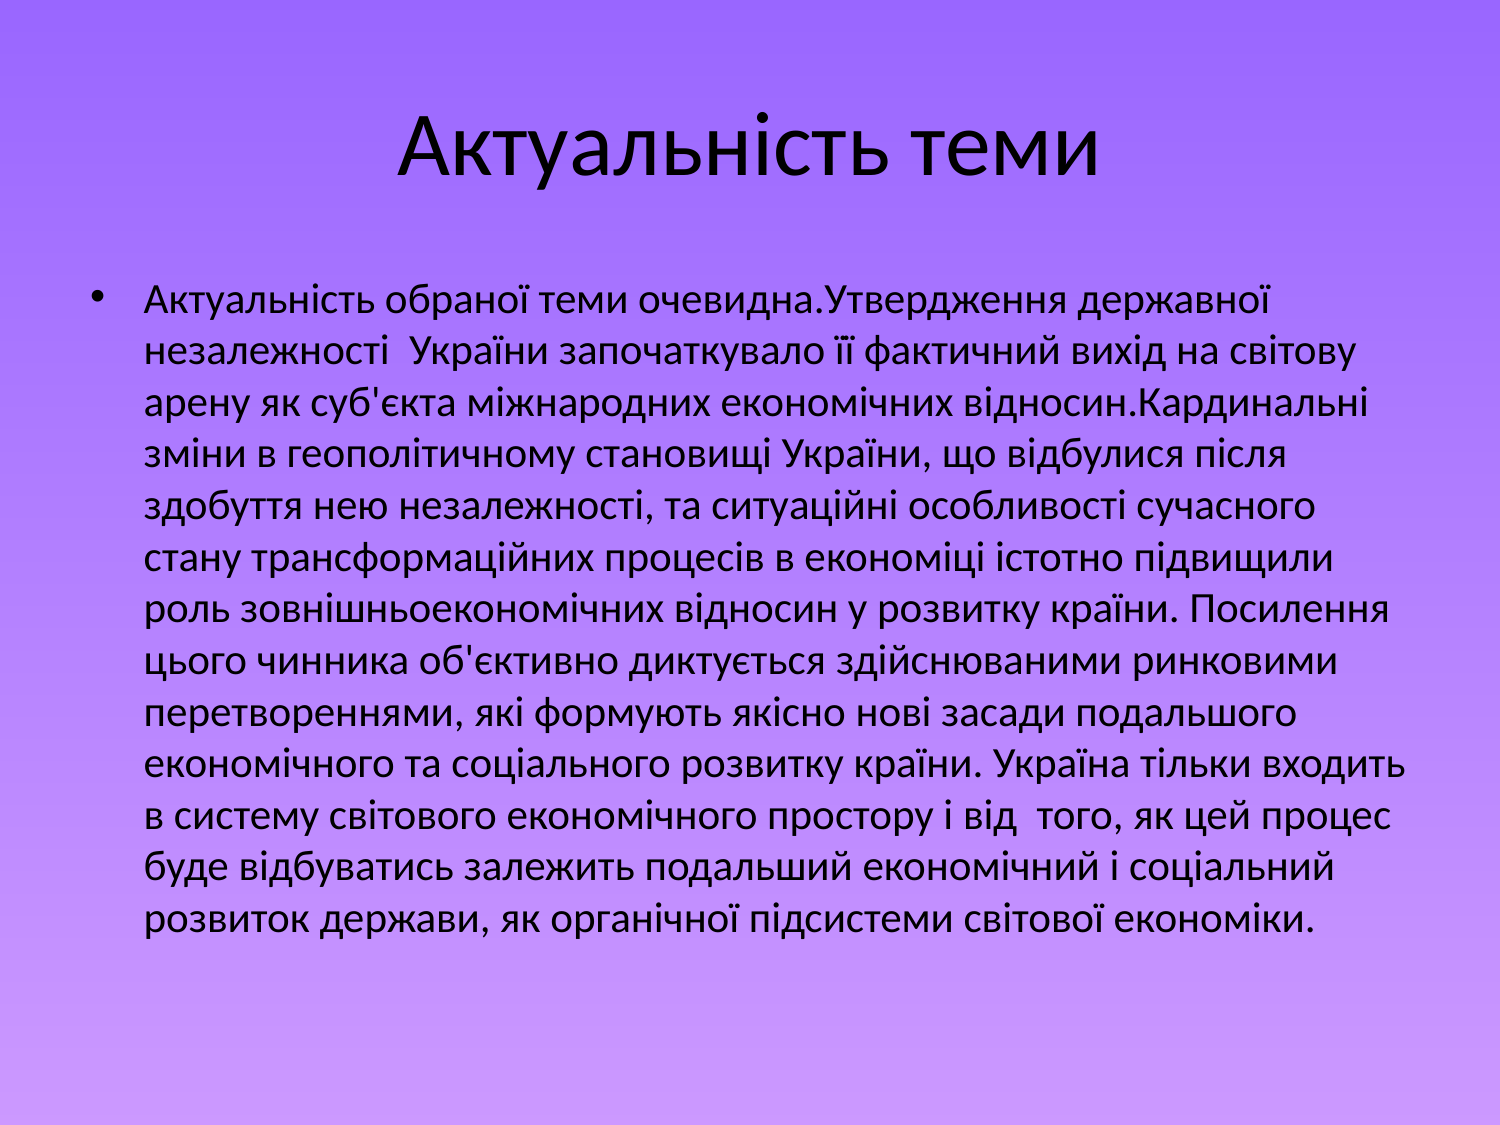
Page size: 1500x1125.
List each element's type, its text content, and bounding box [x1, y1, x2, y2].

title Актуальність теми [75, 45, 1425, 233]
list Актуальність обраної теми очевидна.Утвердження державної незалежності України започаткувало її фактичний вихід на світову арену як суб'єкта міжнародних економічних відносин.Кардинальні зміни в геополітичному становищі України, що відбулися після здобуття нею незалежності, та ситуаційні особливості сучасного стану трансформаційних процесів в економіці істотно підвищили роль зовнішньоекономічних відносин у розвитку країни. Посилення цього чинника об'єктивно диктується здійснюваними ринковими перетвореннями, які формують якісно нові засади подальшого економічного та соціального розвитку країни. Україна тільки входить в систему світового економічного простору і від того, як цей процес буде відбуватись залежить подальший економічний і соціальний розвиток держави, як органічної підсистеми світової економіки. [75, 262, 1424, 1005]
